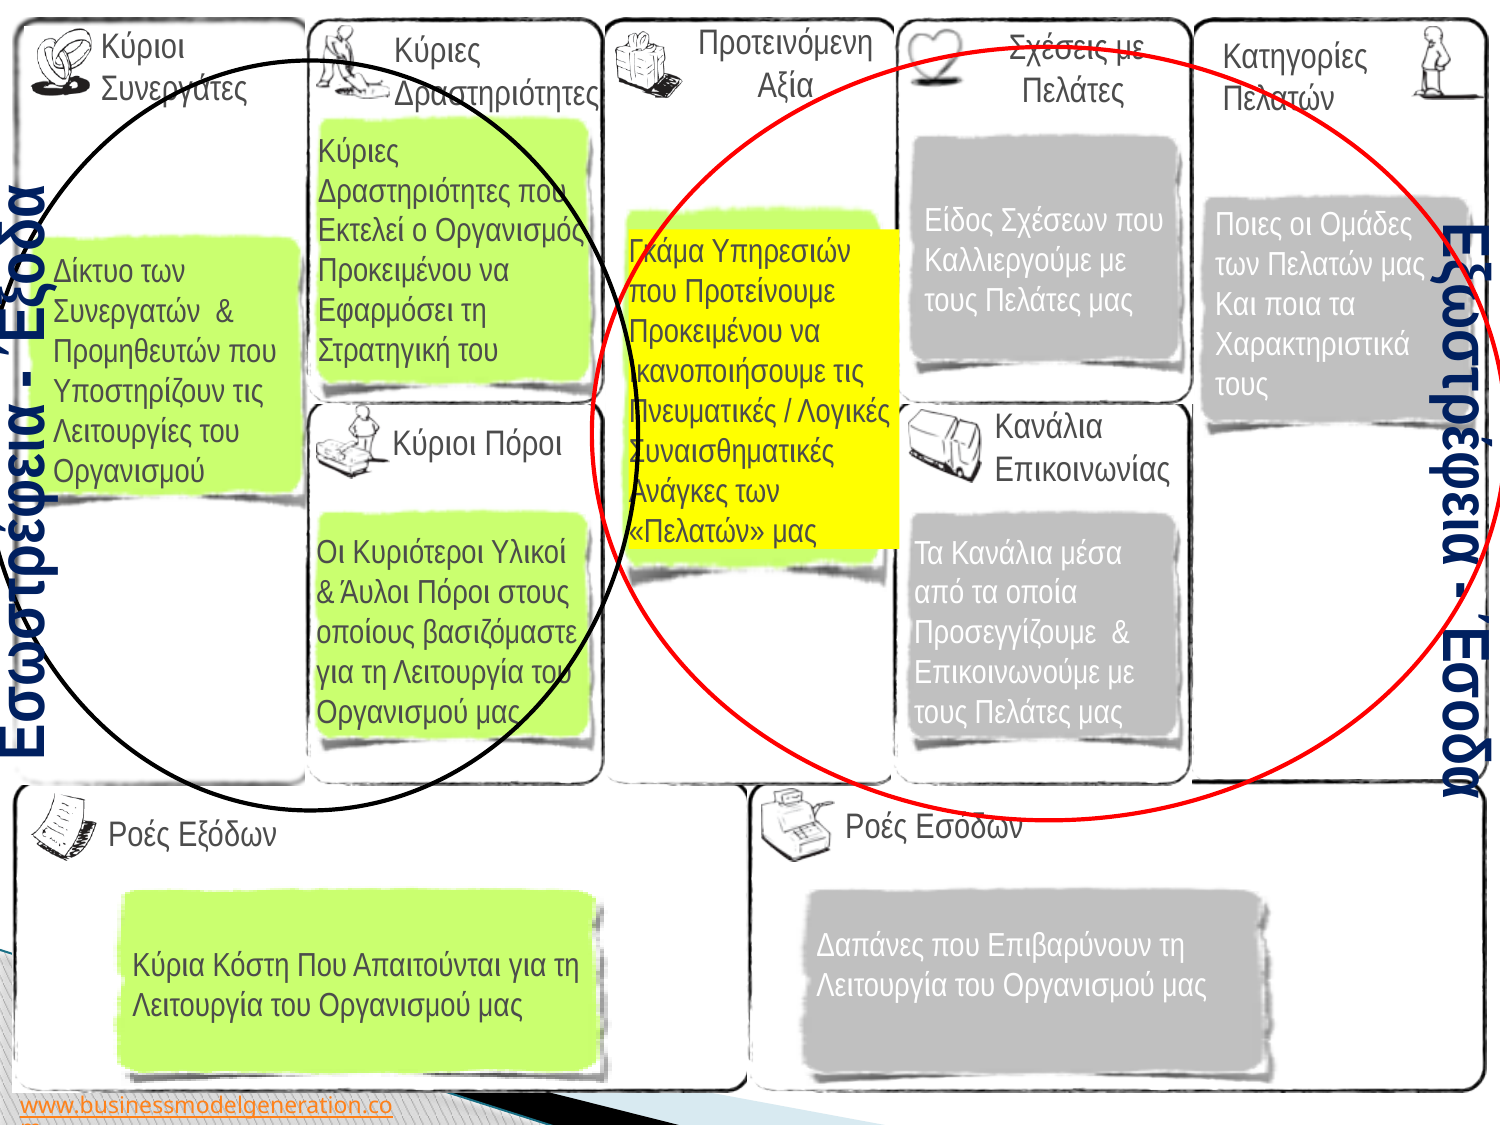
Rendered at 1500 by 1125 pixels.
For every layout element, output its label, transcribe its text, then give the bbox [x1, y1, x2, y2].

text_box Εσωστρέφεια - Έξοδα [0, 25, 5, 776]
picture [784, 877, 1284, 1086]
picture [17, 102, 601, 513]
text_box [11, 0, 1489, 1125]
picture [612, 188, 892, 592]
text_box Εξωστρέφεια - Έσοδα [1495, 501, 1500, 945]
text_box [97, 877, 644, 1086]
picture [897, 499, 1189, 754]
picture [899, 122, 1482, 439]
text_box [304, 498, 600, 754]
text_box [1495, 349, 1500, 518]
text_box Εξωστρέφεια - Έσοδα [1495, 208, 1500, 366]
